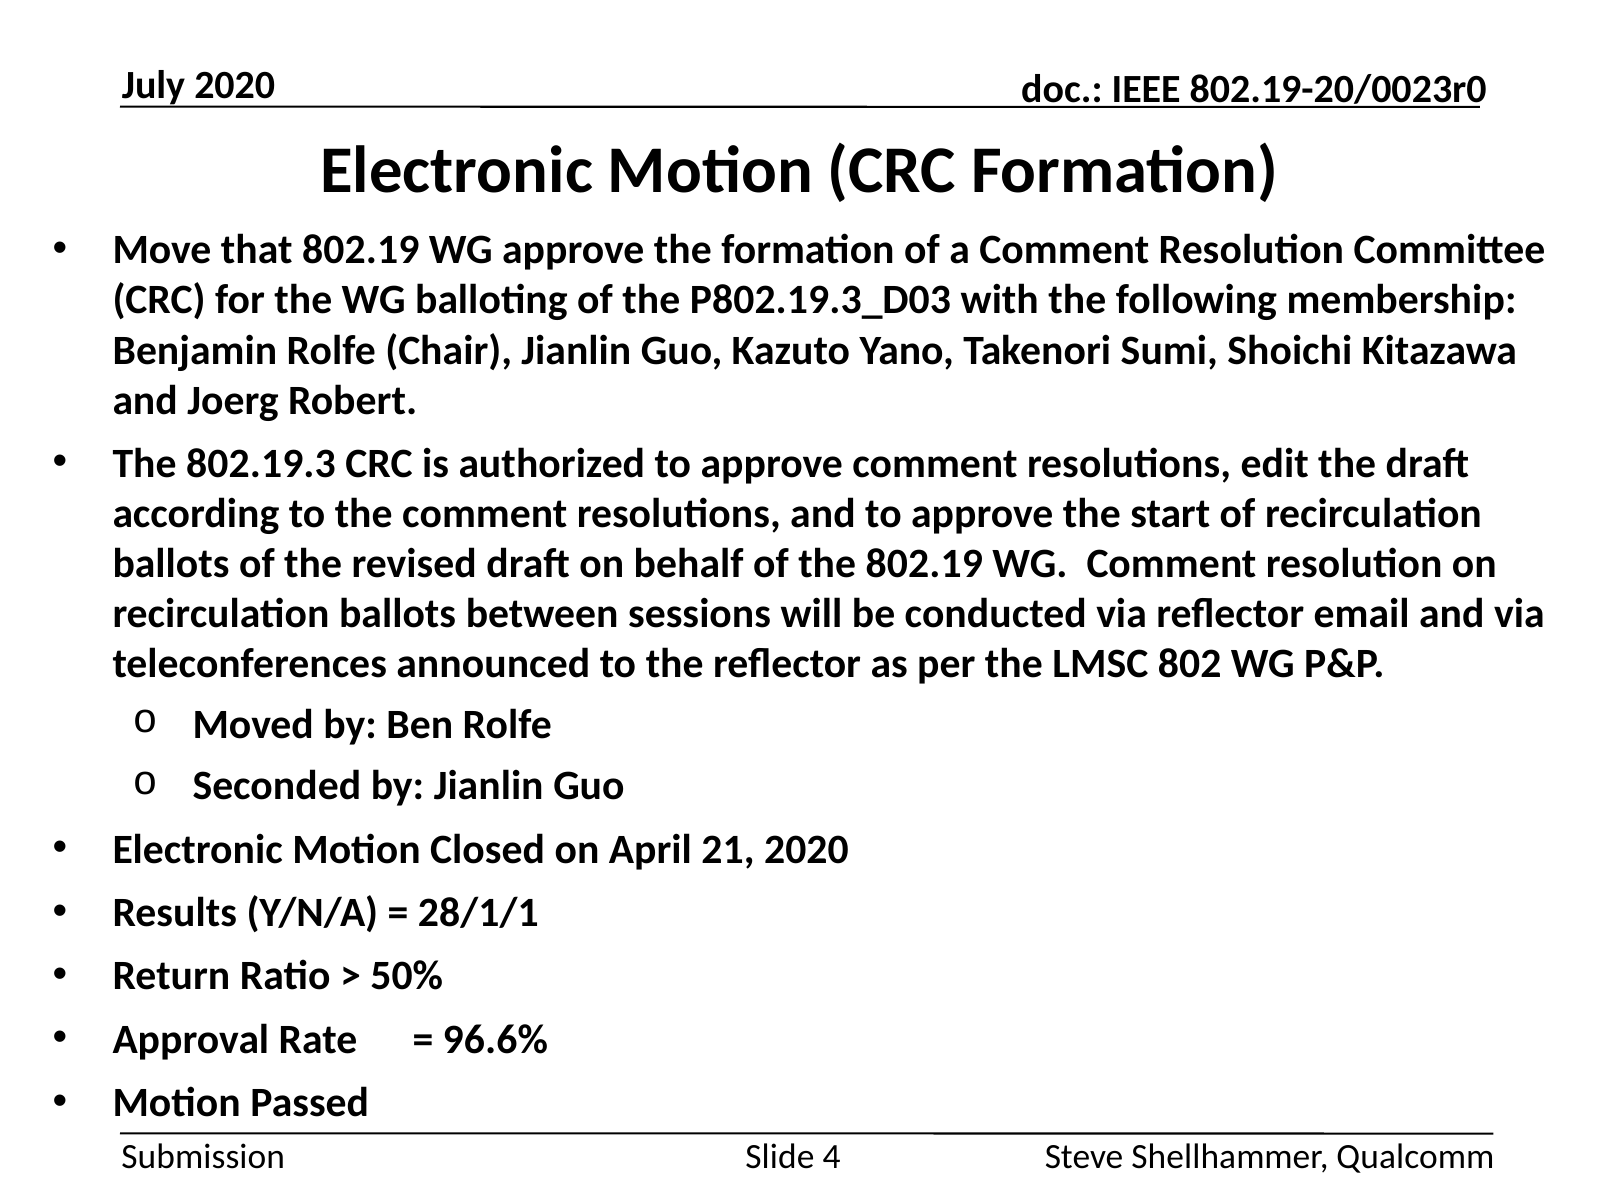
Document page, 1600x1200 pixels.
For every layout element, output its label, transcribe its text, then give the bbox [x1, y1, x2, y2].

title Electronic Motion (CRC Formation) [119, 119, 1480, 213]
footer Steve Shellhammer, Qualcomm [937, 1132, 1495, 1174]
list Move that 802.19 WG approve the formation of a Comment Resolution Committee (CRC) for the WG balloting of the P802.19.3_D03 with the following membership: Benjamin Rolfe (Chair), Jianlin Guo, Kazuto Yano, Takenori Sumi, Shoichi Kitazawa and Joerg Robert. The 802.19.3 CRC is authorized to approve comment resolutions, edit the draft according to the comment resolutions, and to approve the start of recirculation ballots of the revised draft on behalf of the 802.19 WG. Comment resolution on recirculation ballots between sessions will be conducted via reflector email and via teleconferences announced to the reflector as per the LMSC 802 WG P&P. Moved by: Ben Rolfe Seconded by: Jianlin Guo Electronic Motion Closed on April 21, 2020 Results (Y/N/A) = 28/1/1 Return Ratio > 50% Approval Rate = 96.6% Motion Passed [37, 214, 1563, 1122]
slide_number Slide 4 [733, 1132, 854, 1197]
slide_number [121, 58, 451, 107]
